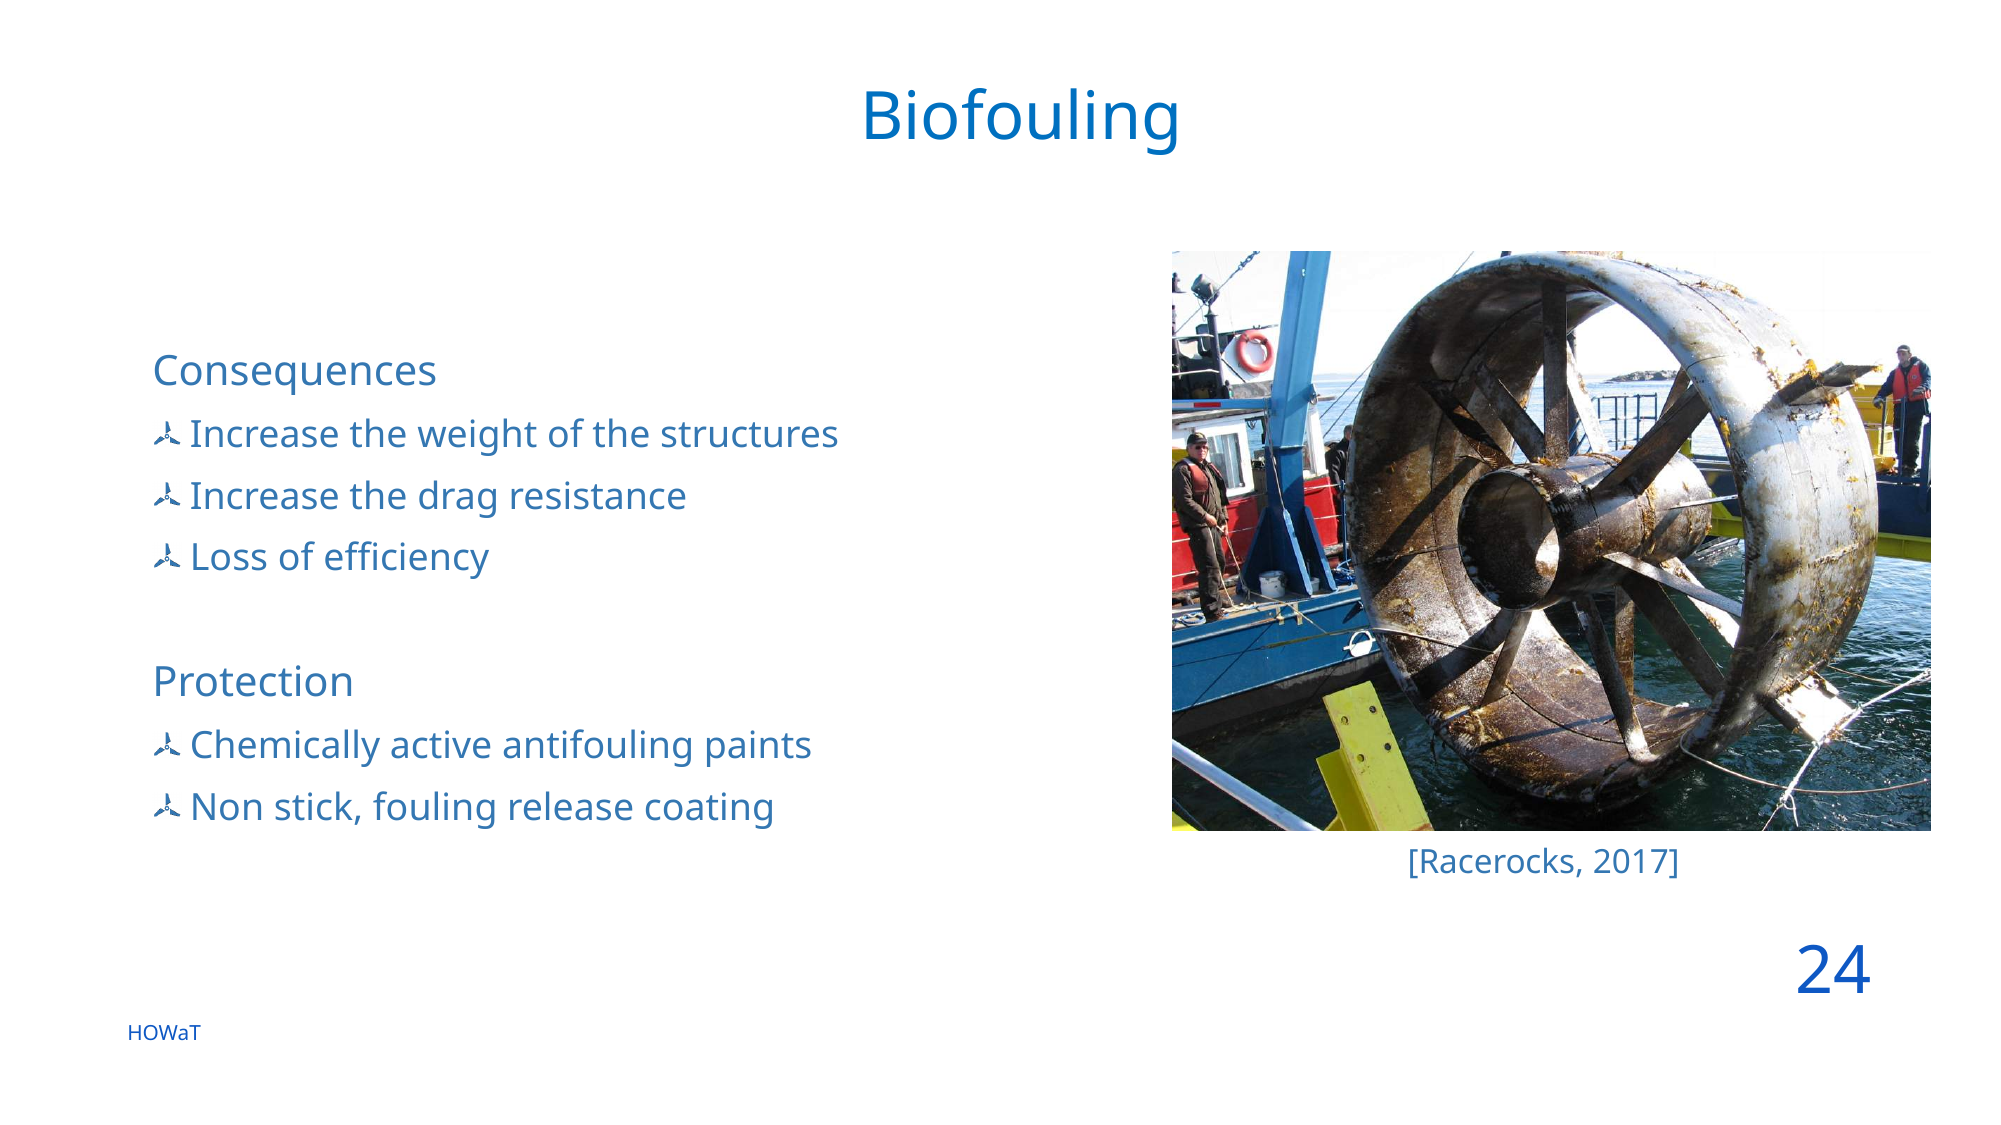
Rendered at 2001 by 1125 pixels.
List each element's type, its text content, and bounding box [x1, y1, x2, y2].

picture [152, 731, 182, 758]
picture [1171, 251, 1931, 831]
text_box [Racerocks, 2017] [1260, 832, 1828, 888]
picture [152, 792, 182, 819]
picture [152, 481, 182, 508]
picture [152, 542, 182, 570]
footer HOWaT [112, 1012, 1350, 1073]
slide_number 24 [1700, 915, 1888, 1025]
picture [152, 420, 182, 447]
title Biofouling [321, 51, 1722, 173]
text_box Consequences Increase the weight of the structures Increase the drag resistance Loss of efficiency Protection Chemically active antifouling paints Non stick, fouling release coating [137, 180, 1138, 836]
